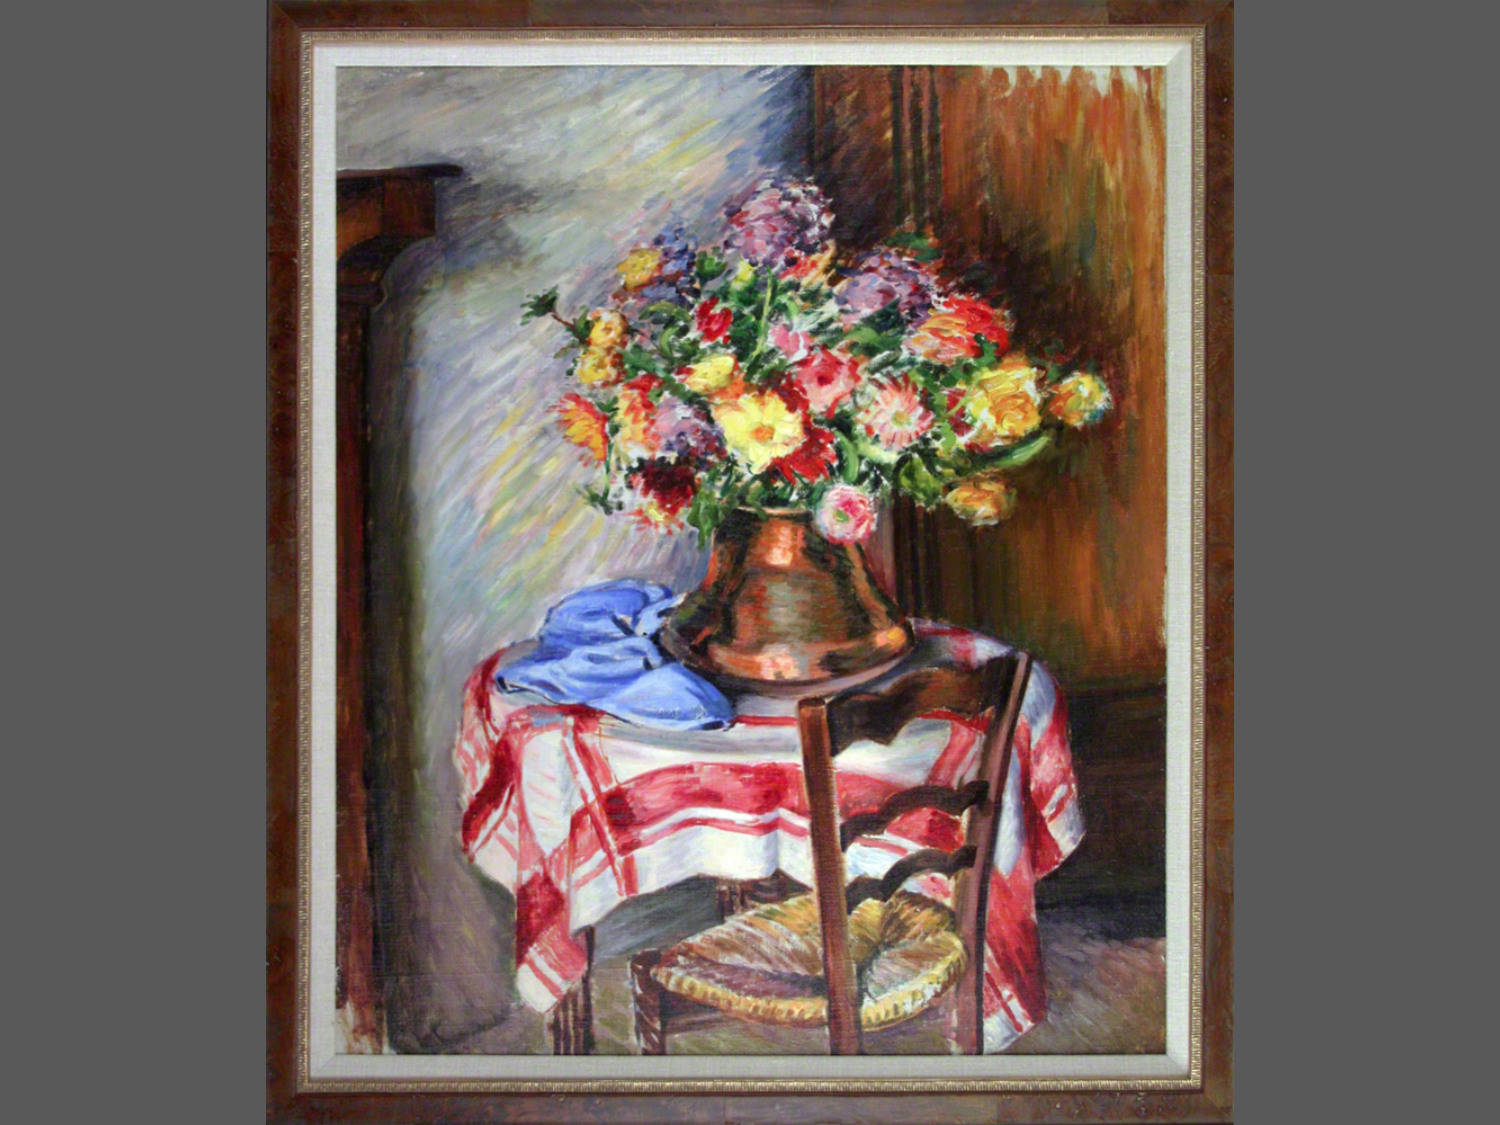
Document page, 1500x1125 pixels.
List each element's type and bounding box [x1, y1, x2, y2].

picture [265, 0, 1234, 1125]
